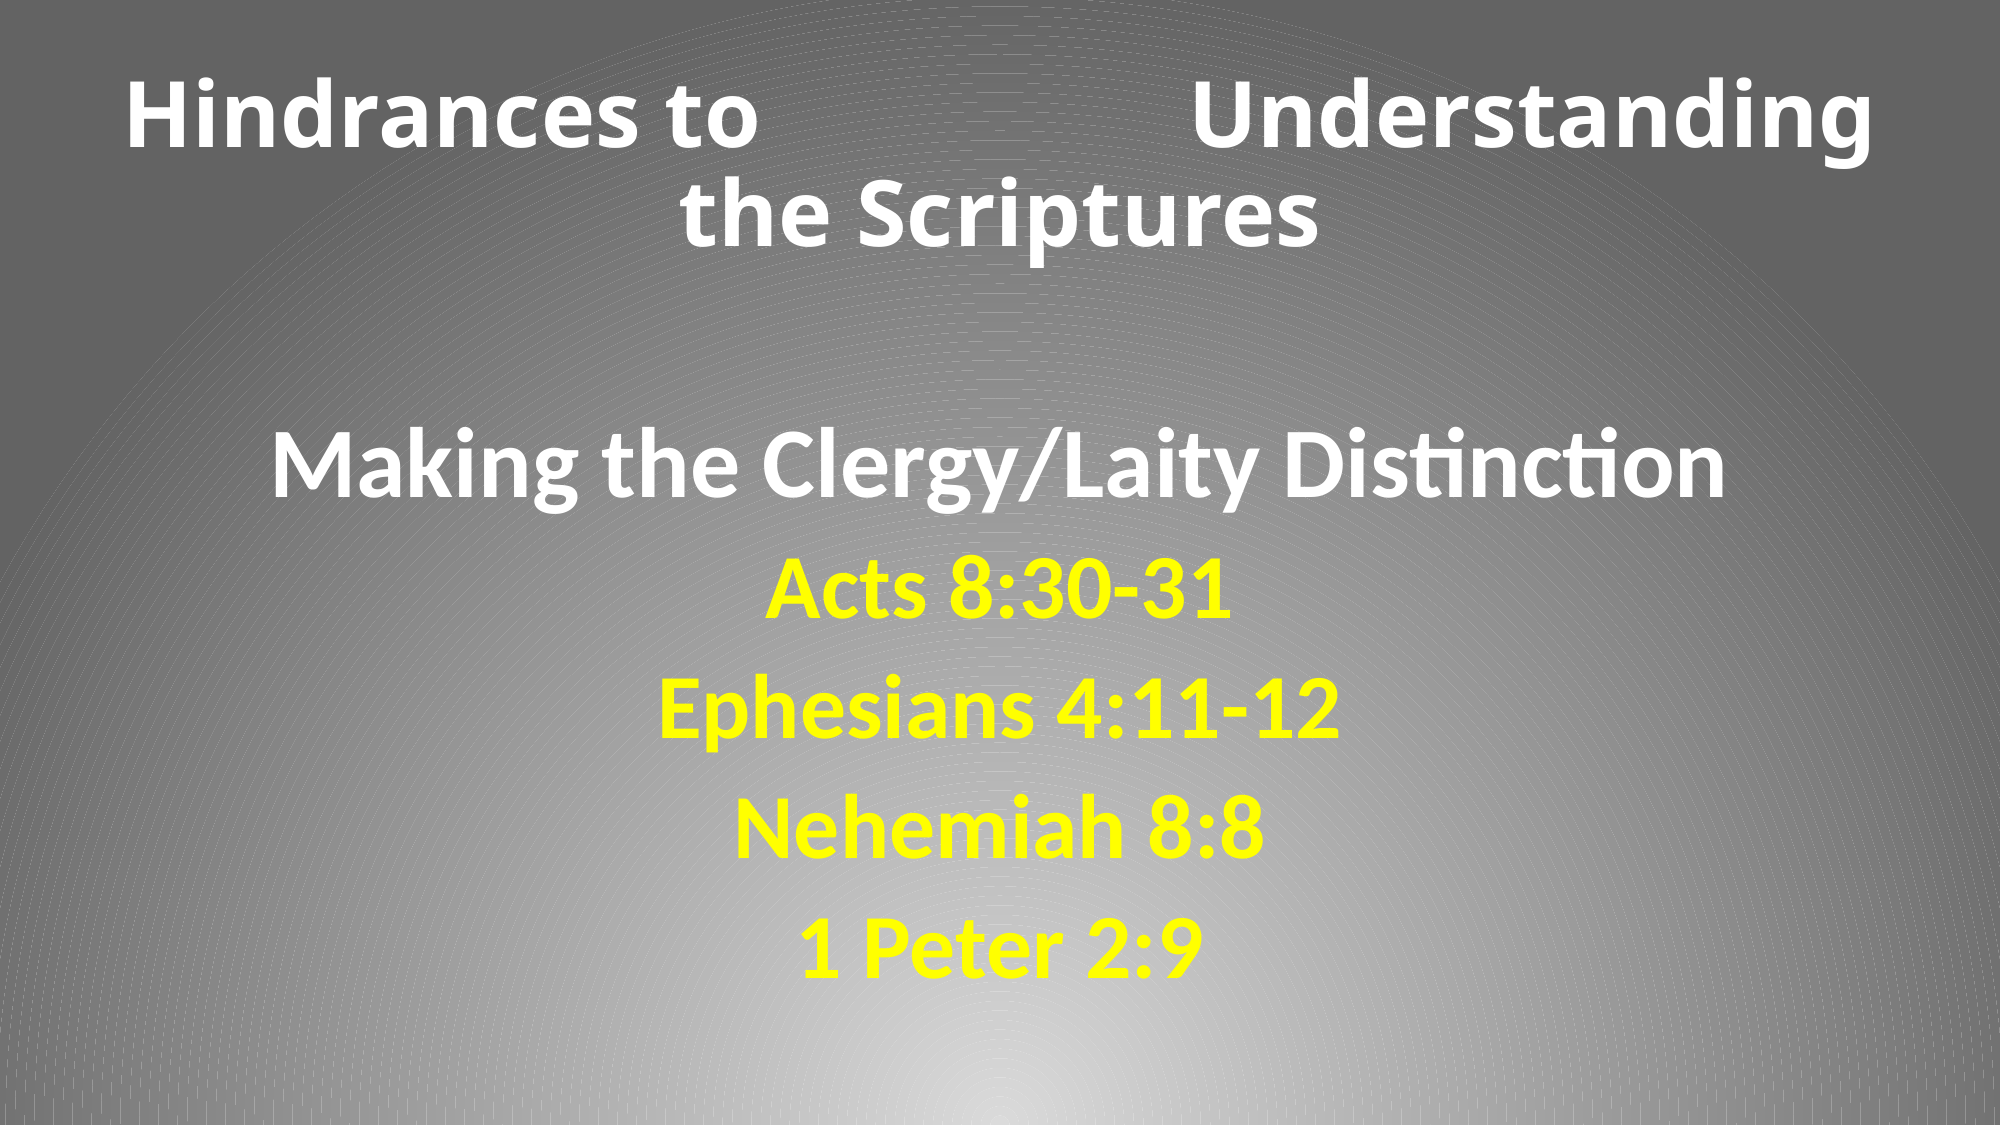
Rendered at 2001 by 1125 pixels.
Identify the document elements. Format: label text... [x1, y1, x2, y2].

list Making the Clergy/Laity Distinction Acts 8:30-31 Ephesians 4:11-12 Nehemiah 8:8 1 Peter 2:9 [45, 403, 1955, 1066]
title Hindrances to Understanding the Scriptures [45, 58, 1955, 277]
